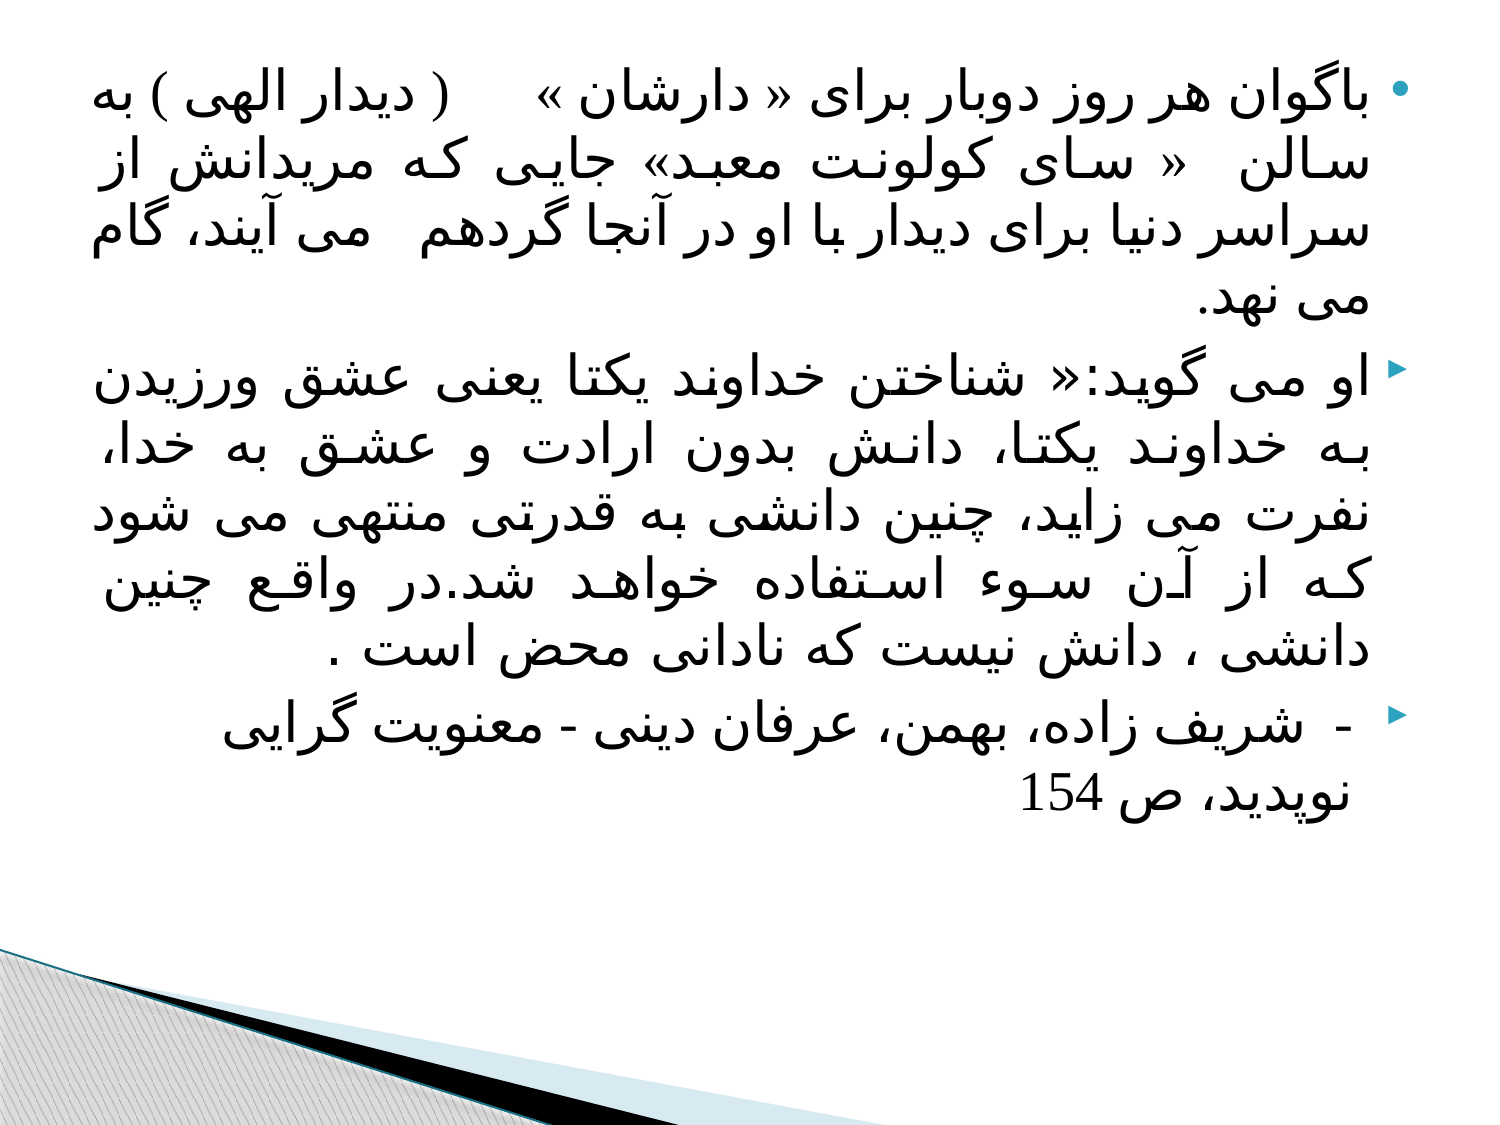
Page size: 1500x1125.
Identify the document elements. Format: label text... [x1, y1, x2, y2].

list باگوان هر روز دوبار برای « دارشان » ( دیدار الهی ) به سالن « سای کولونت معبد» جایی که مریدانش از سراسر دنیا برای دیدار با او در آنجا گردهم می آیند، گام می نهد. او می گوید:« شناختن خداوند یکتا یعنی عشق ورزیدن به خداوند یکتا، دانش بدون ارادت و عشق به خدا، نفرت می زاید، چنین دانشی به قدرتی منتهی می شود که از آن سوء استفاده خواهد شد.در واقع چنین دانشی ، دانش نیست که نادانی محض است . - شریف زاده، بهمن، عرفان دینی - معنویت گرایی نوپدید، ص 154 [75, 46, 1425, 1005]
